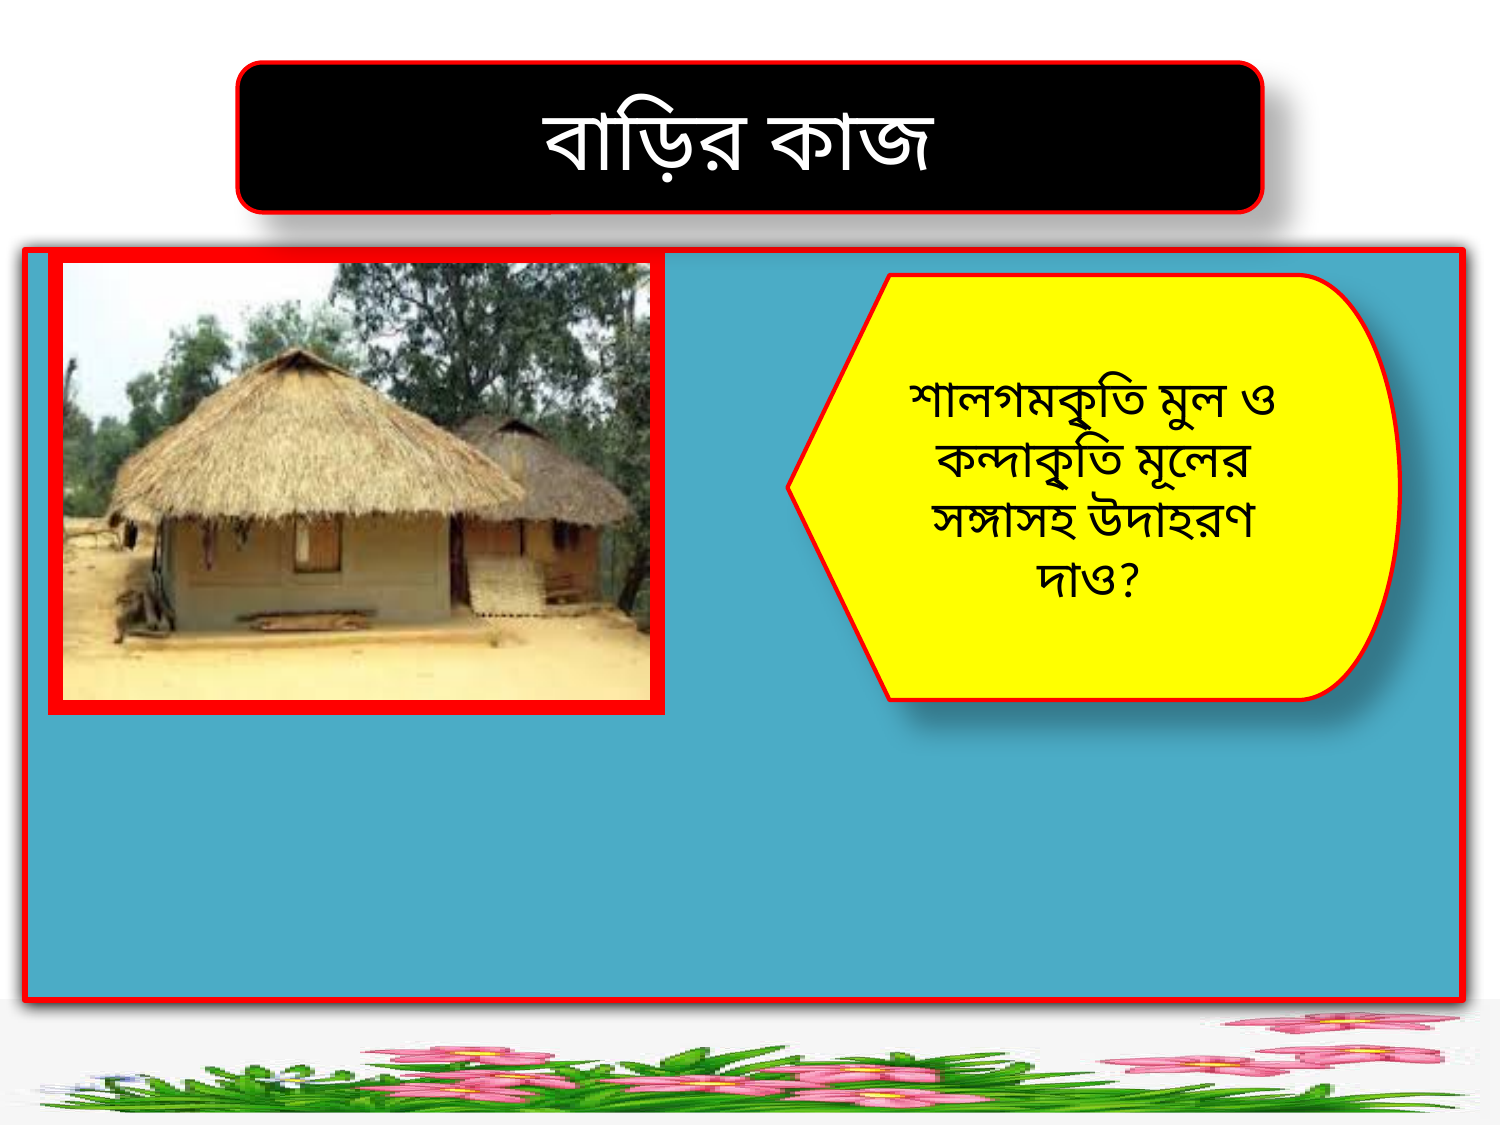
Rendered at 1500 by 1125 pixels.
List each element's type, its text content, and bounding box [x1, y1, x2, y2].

picture [62, 262, 651, 701]
text_box শালগমকৃ্তি মুল ও কন্দাকৃ্তি মূলের সঙ্গাসহ উদাহরণ দাও? [785, 272, 1403, 703]
picture [0, 999, 1500, 1125]
text_box [22, 247, 1466, 998]
text_box বাড়ির কাজ [235, 60, 1265, 215]
